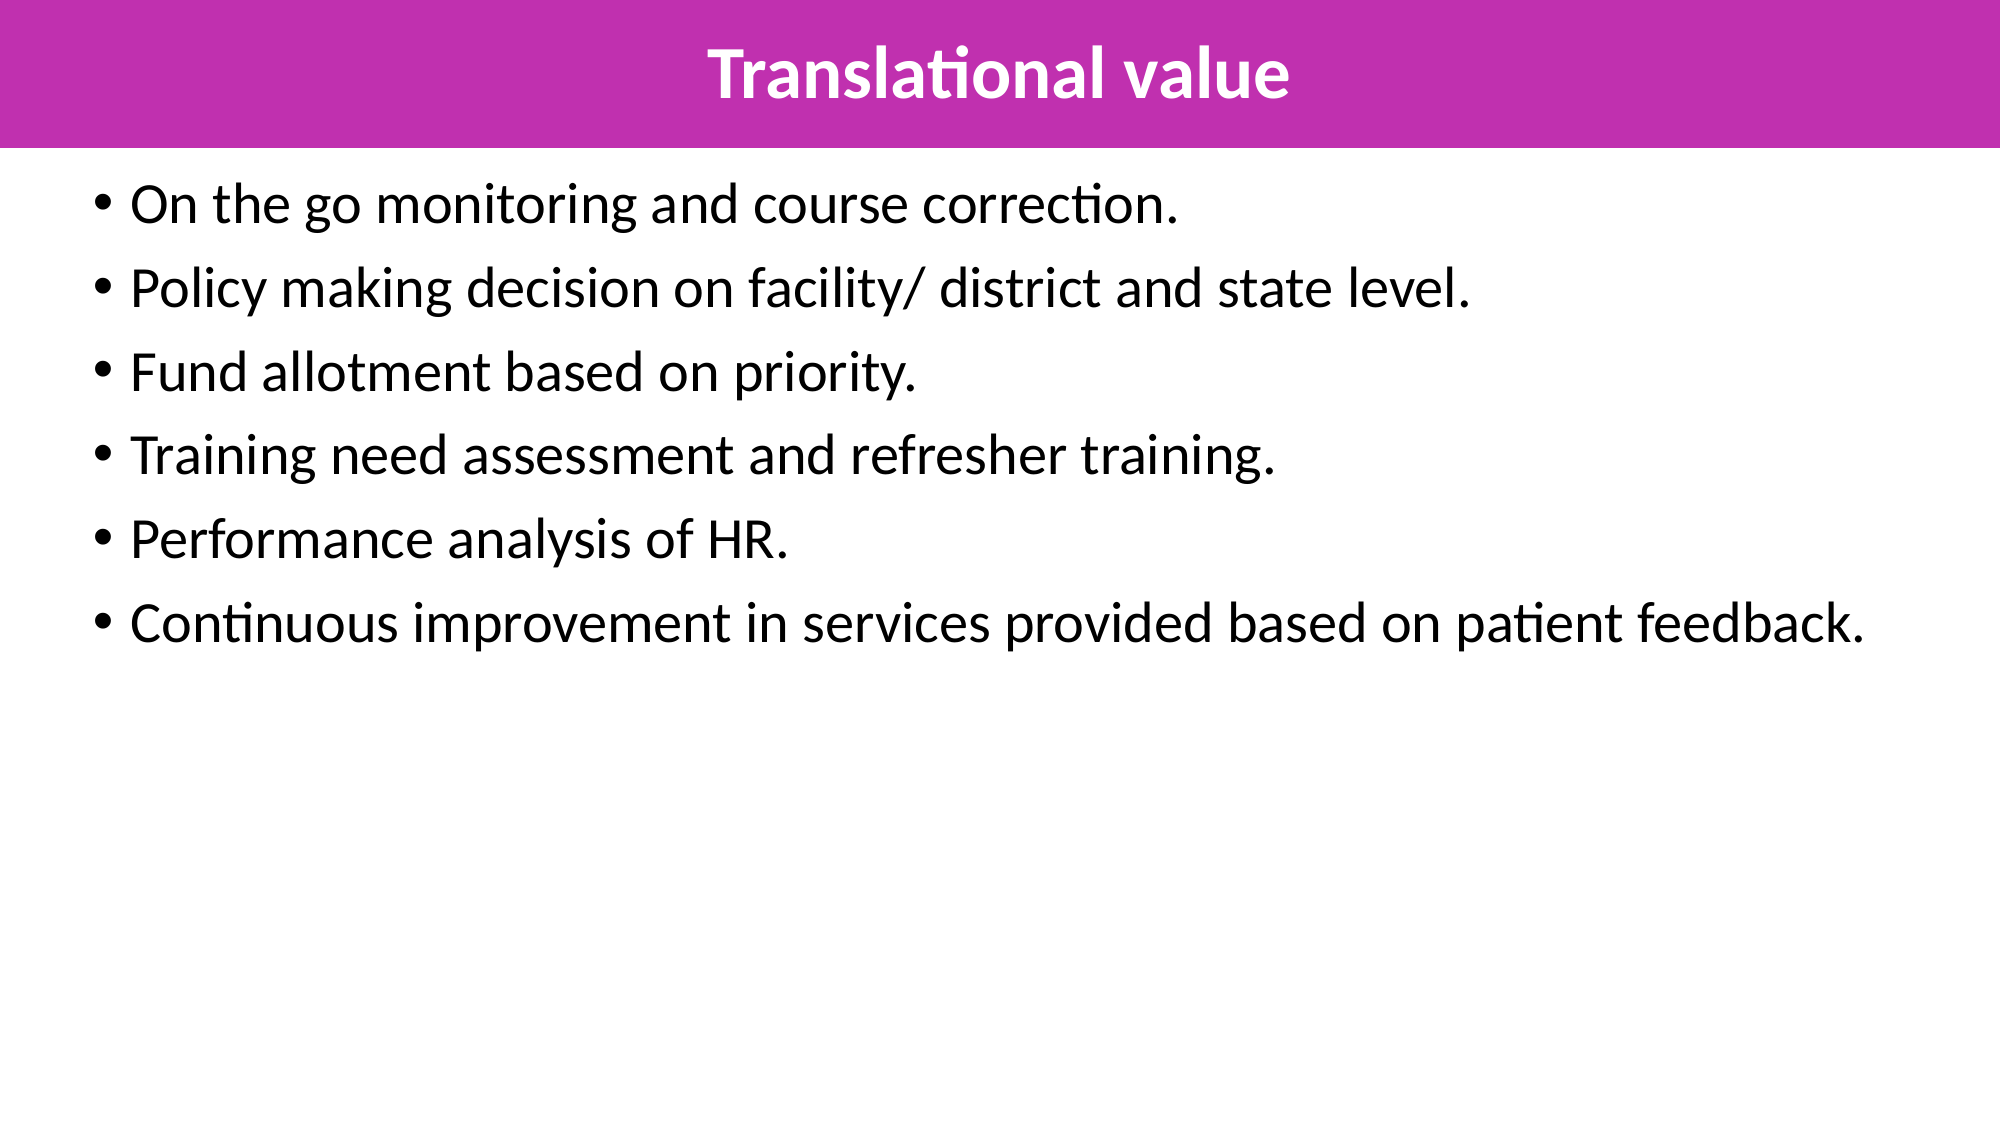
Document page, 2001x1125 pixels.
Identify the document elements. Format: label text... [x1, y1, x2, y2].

list On the go monitoring and course correction. Policy making decision on facility/ district and state level. Fund allotment based on priority. Training need assessment and refresher training. Performance analysis of HR. Continuous improvement in services provided based on patient feedback. [77, 165, 1919, 907]
title Translational value [0, 0, 2000, 148]
